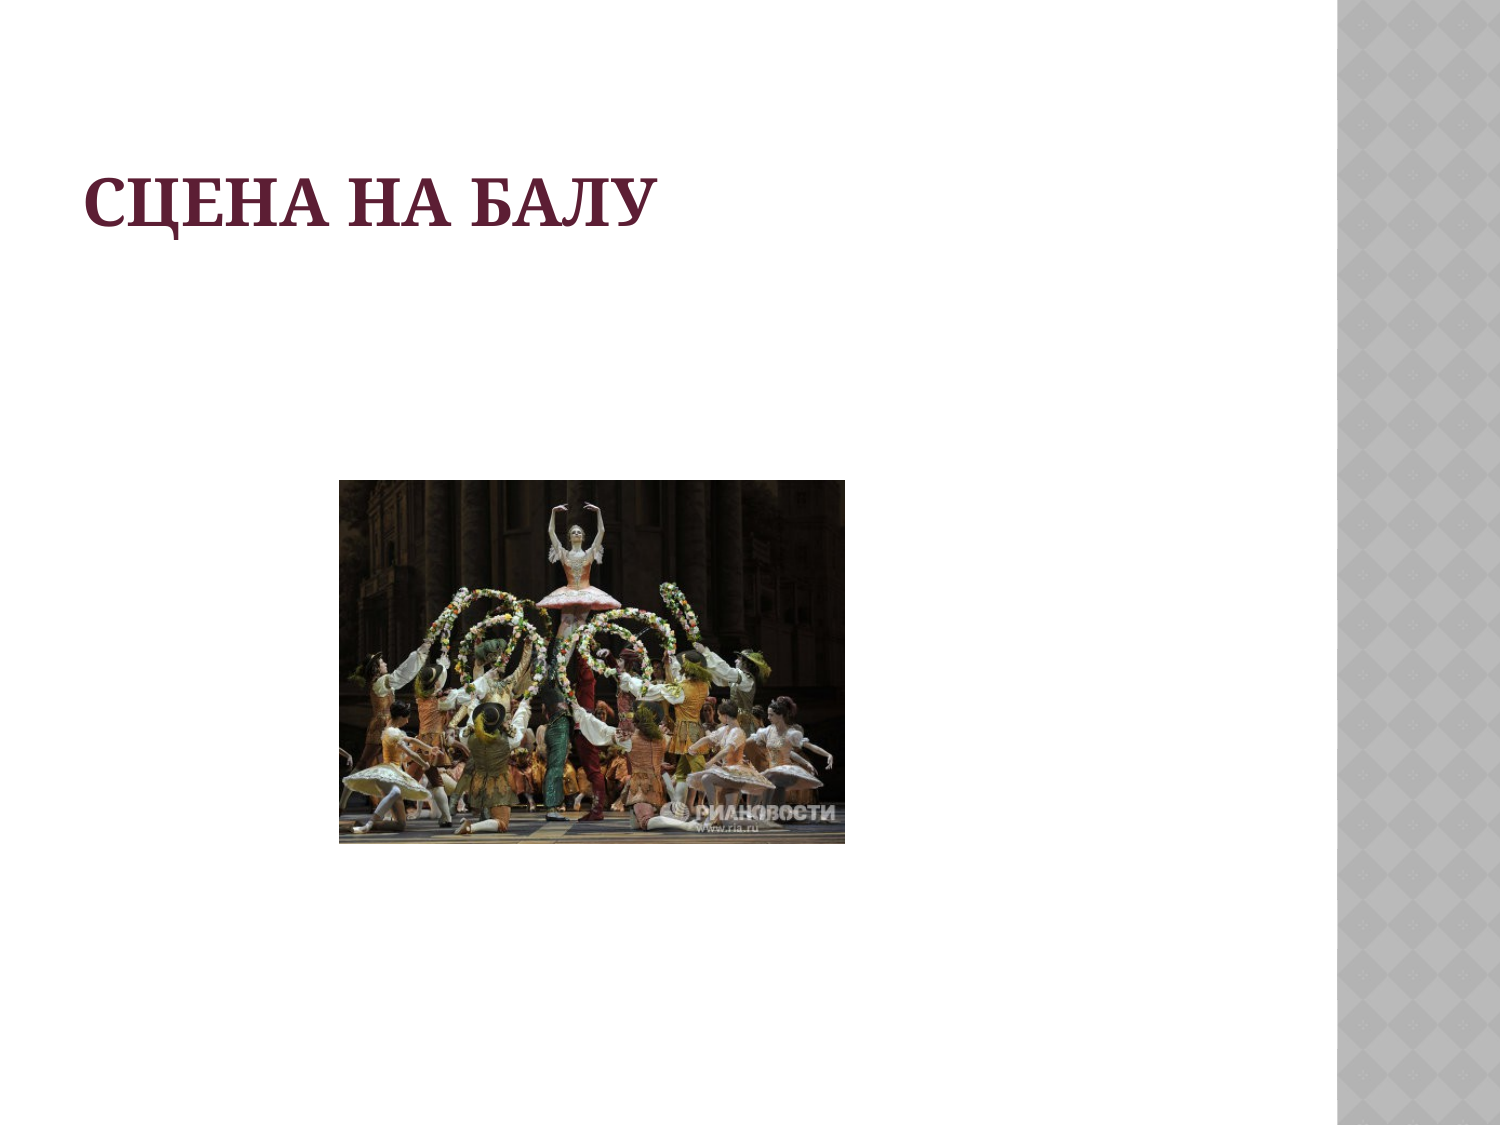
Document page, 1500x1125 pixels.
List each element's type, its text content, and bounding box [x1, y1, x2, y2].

title Сцена на балу [75, 52, 1263, 240]
picture [339, 479, 845, 845]
